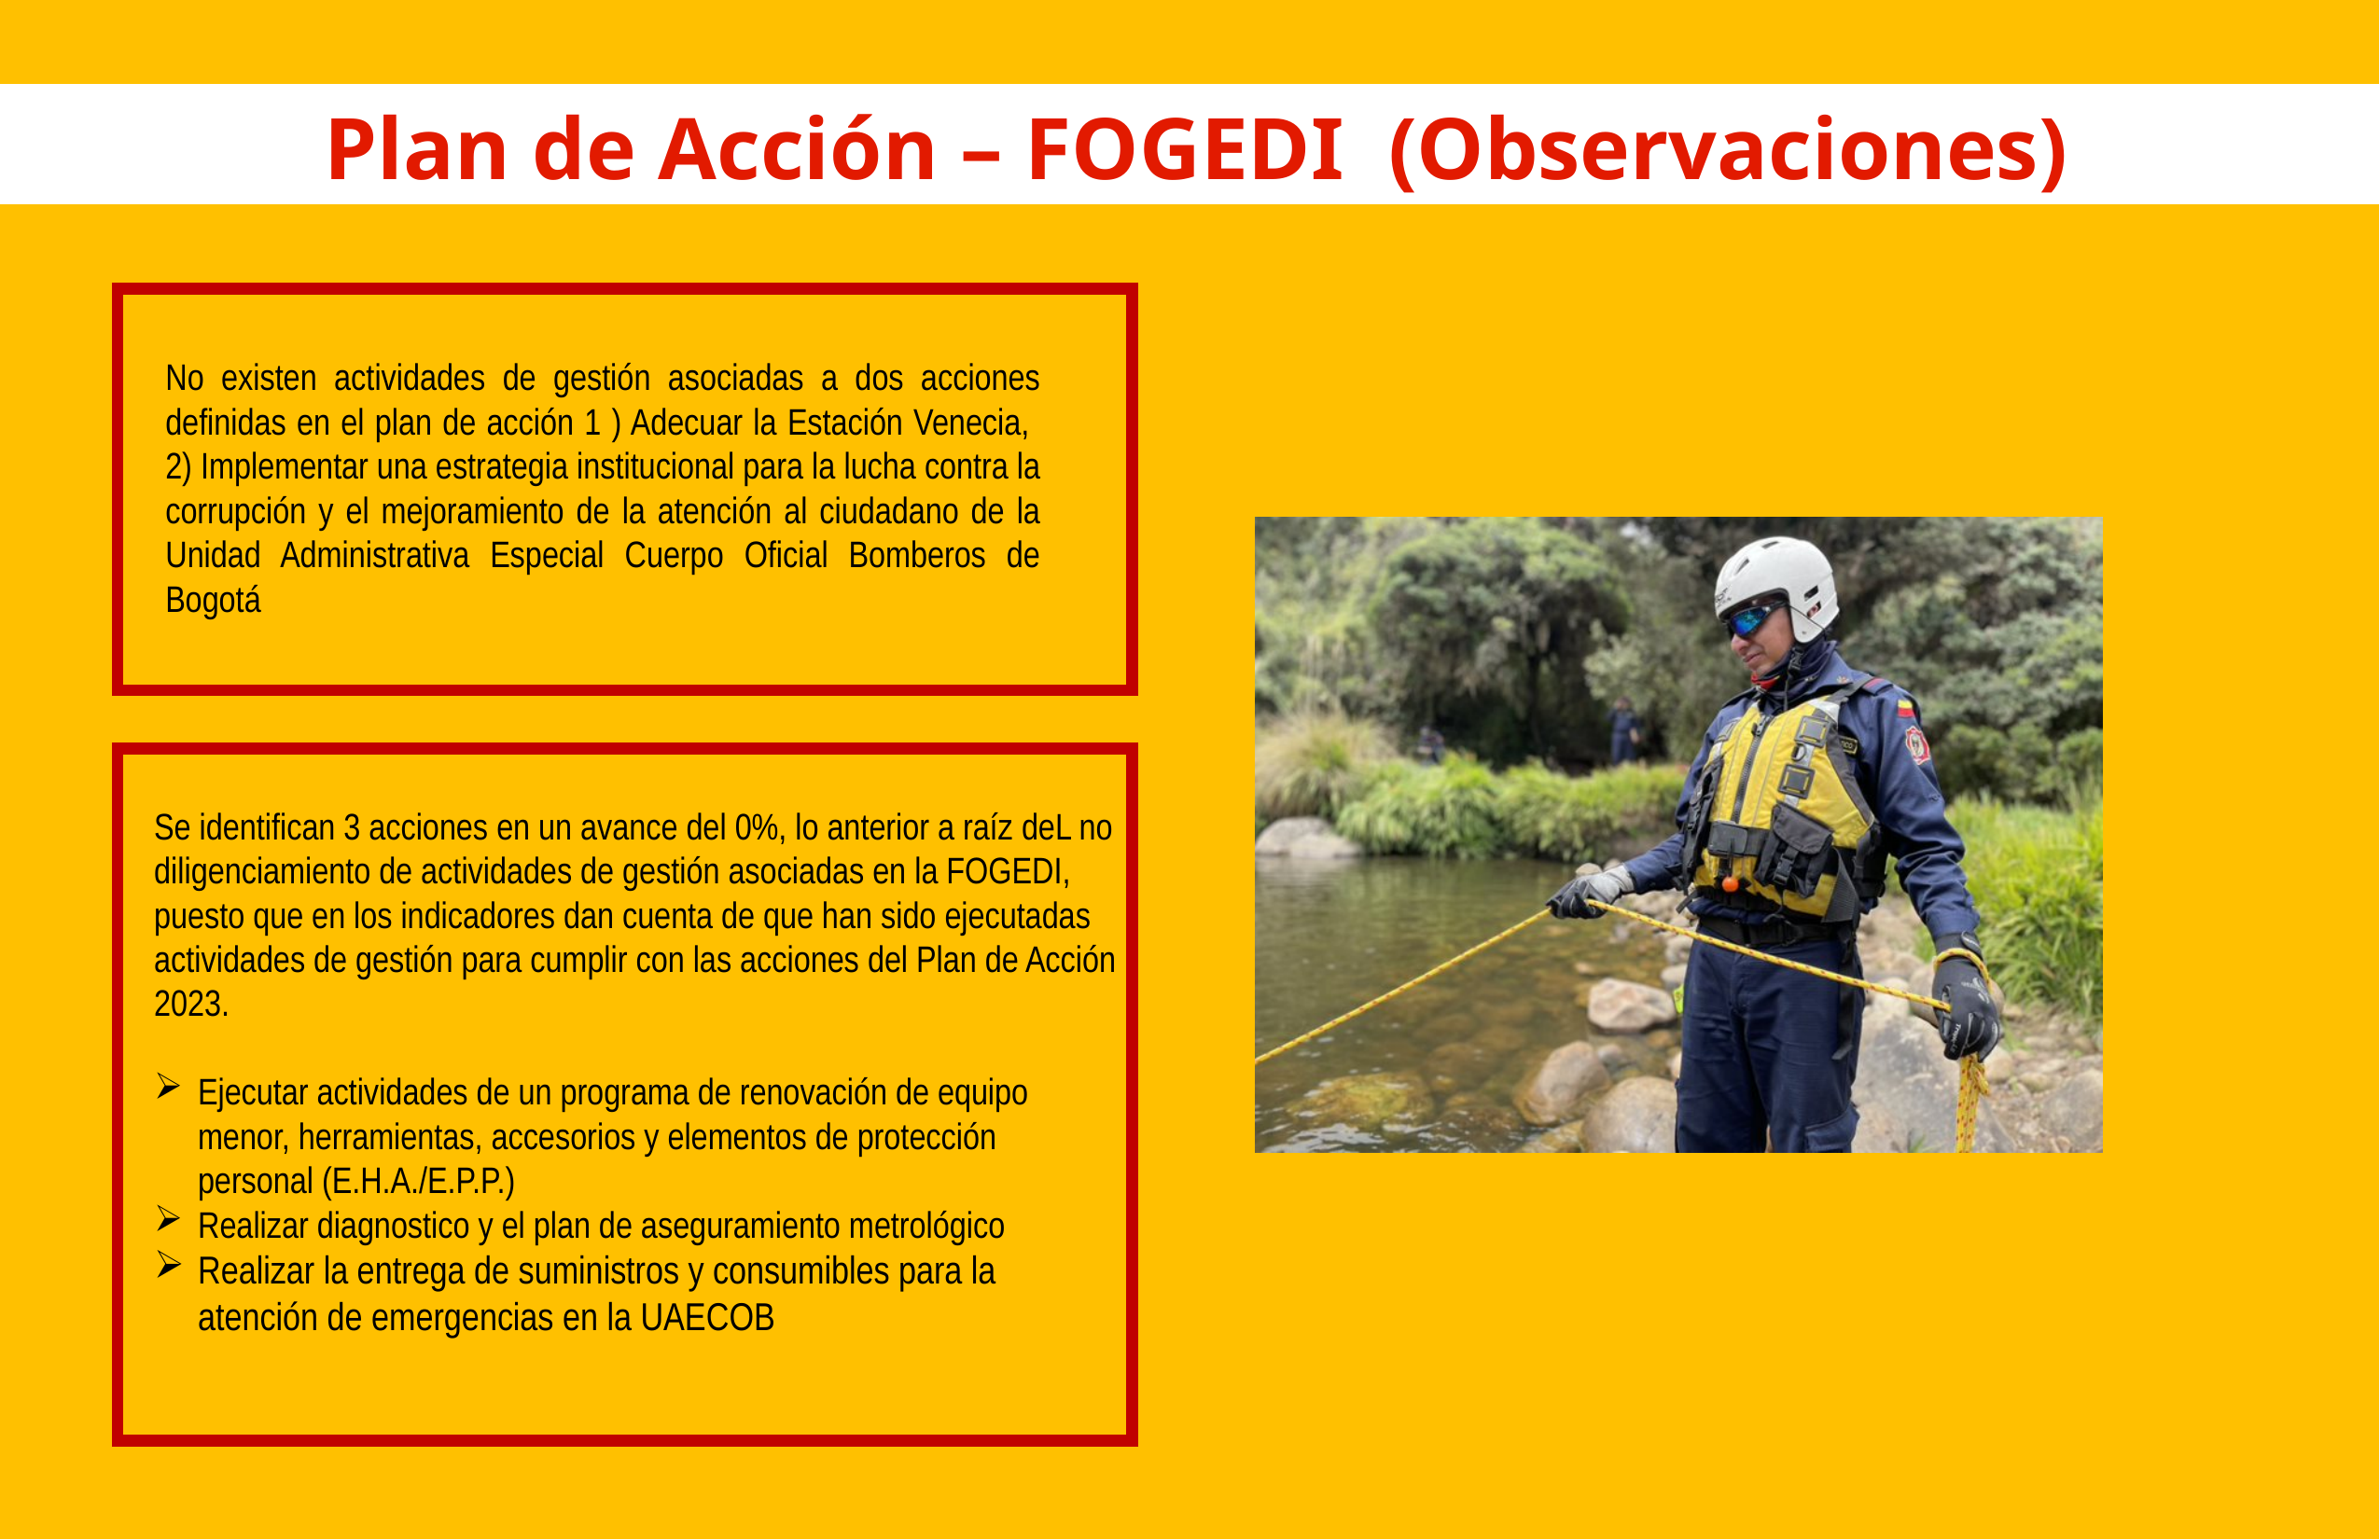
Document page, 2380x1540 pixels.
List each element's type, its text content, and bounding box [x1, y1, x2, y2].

title Plan de Acción – FOGEDI (Observaciones) [241, 86, 2174, 360]
text_box [117, 287, 1133, 691]
text_box Se identifican 3 acciones en un avance del 0%, lo anterior a raíz deL no diligenciamiento de actividades de gestión asociadas en la FOGEDI, puesto que en los indicadores dan cuenta de que han sido ejecutadas actividades de gestión para cumplir con las acciones del Plan de Acción 2023. Ejecutar actividades de un programa de renovación de equipo menor, herramientas, accesorios y elementos de protección personal (E.H.A./E.P.P.) Realizar diagnostico y el plan de aseguramiento metrológico Realizar la entrega de suministros y consumibles para la atención de emergencias en la UAECOB [140, 795, 1133, 1451]
text_box [117, 748, 1133, 1442]
text_box No existen actividades de gestión asociadas a dos acciones definidas en el plan de acción 1 ) Adecuar la Estación Venecia, 2) Implementar una estrategia institucional para la lucha contra la corrupción y el mejoramiento de la atención al ciudadano de la Unidad Administrativa Especial Cuerpo Oficial Bomberos de Bogotá [151, 346, 1056, 627]
text_box [0, 83, 2380, 205]
picture [1255, 517, 2103, 1153]
